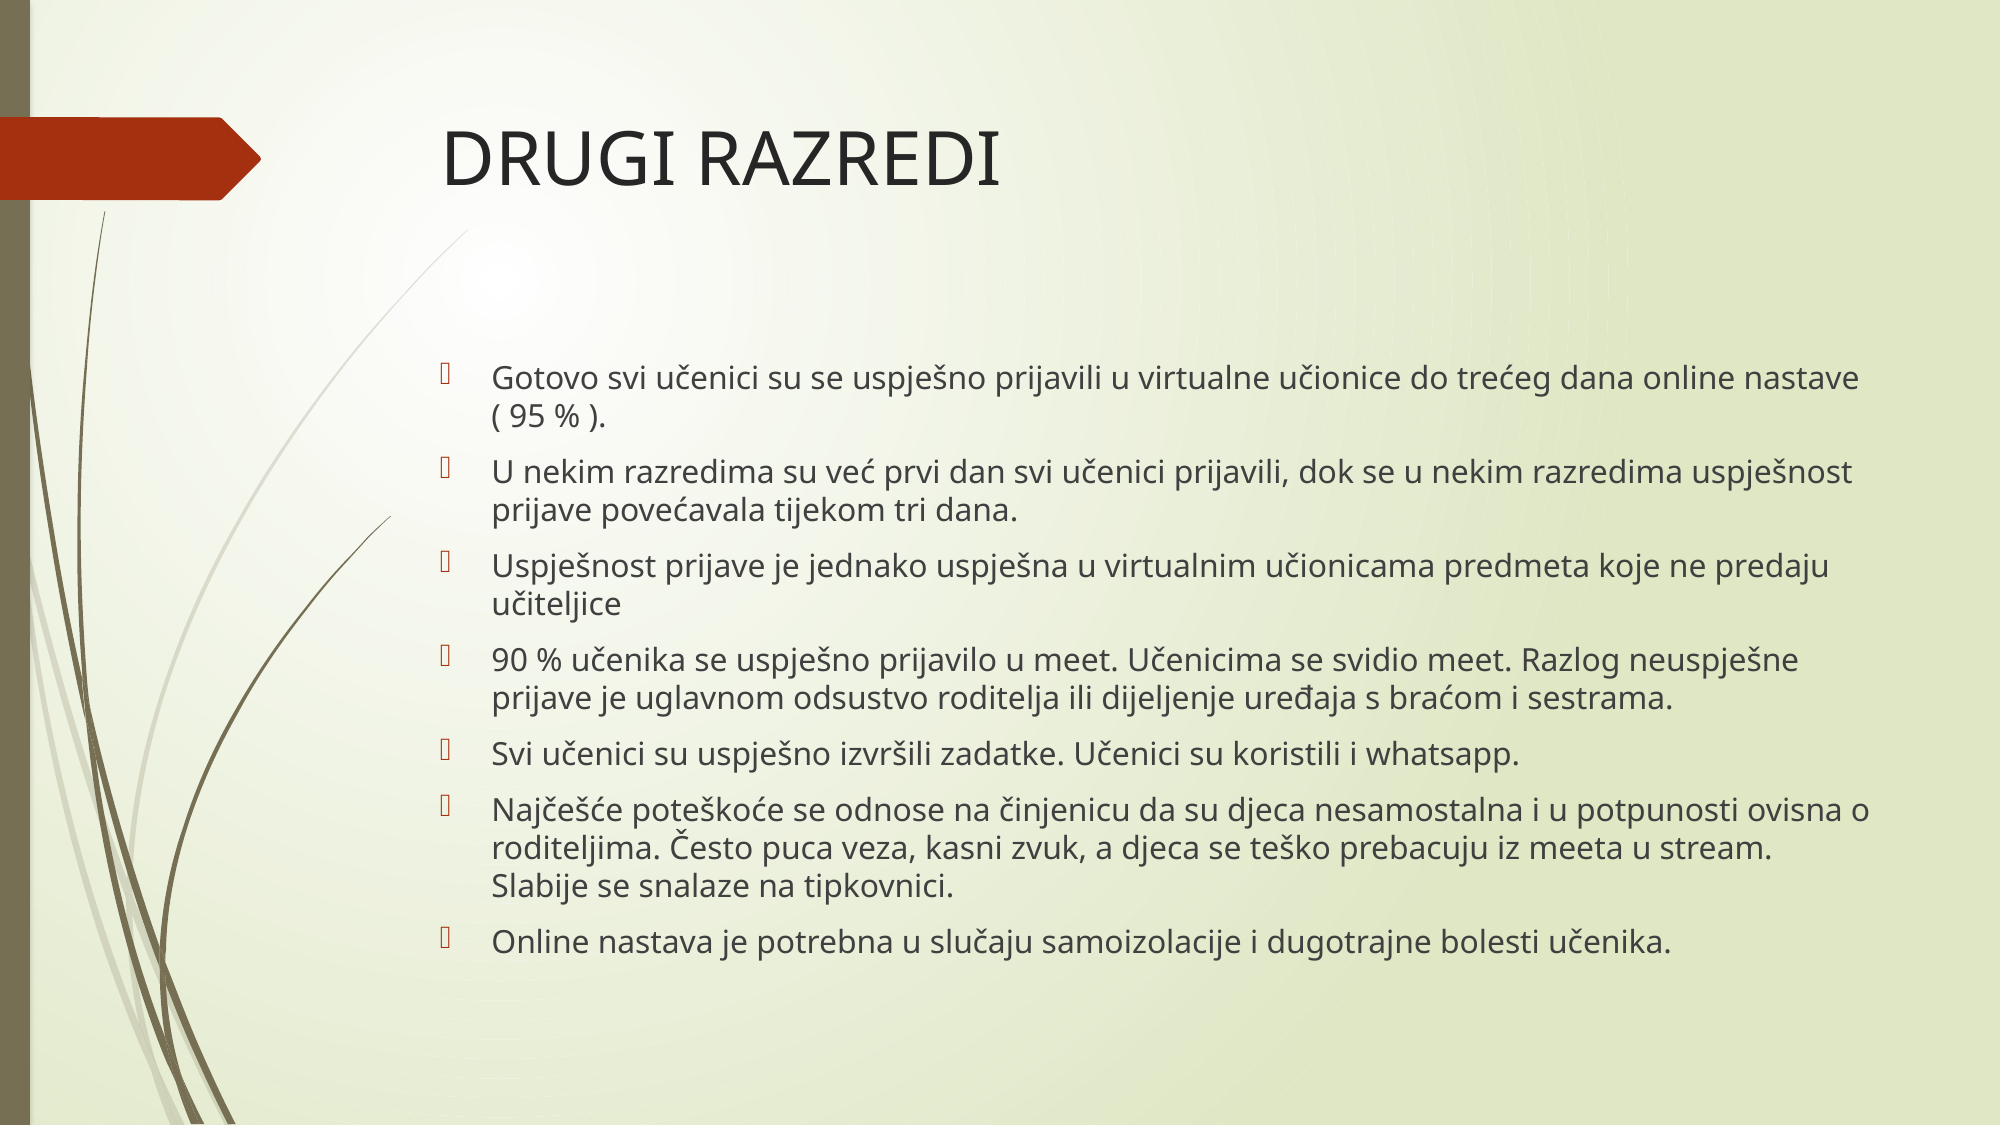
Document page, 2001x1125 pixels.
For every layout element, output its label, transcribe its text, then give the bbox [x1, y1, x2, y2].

list Gotovo svi učenici su se uspješno prijavili u virtualne učionice do trećeg dana online nastave ( 95 % ). U nekim razredima su već prvi dan svi učenici prijavili, dok se u nekim razredima uspješnost prijave povećavala tijekom tri dana. Uspješnost prijave je jednako uspješna u virtualnim učionicama predmeta koje ne predaju učiteljice 90 % učenika se uspješno prijavilo u meet. Učenicima se svidio meet. Razlog neuspješne prijave je uglavnom odsustvo roditelja ili dijeljenje uređaja s braćom i sestrama. Svi učenici su uspješno izvršili zadatke. Učenici su koristili i whatsapp. Najčešće poteškoće se odnose na činjenicu da su djeca nesamostalna i u potpunosti ovisna o roditeljima. Često puca veza, kasni zvuk, a djeca se teško prebacuju iz meeta u stream. Slabije se snalaze na tipkovnici. Online nastava je potrebna u slučaju samoizolacije i dugotrajne bolesti učenika. [424, 350, 1888, 970]
title DRUGI RAZREDI [425, 102, 1888, 313]
